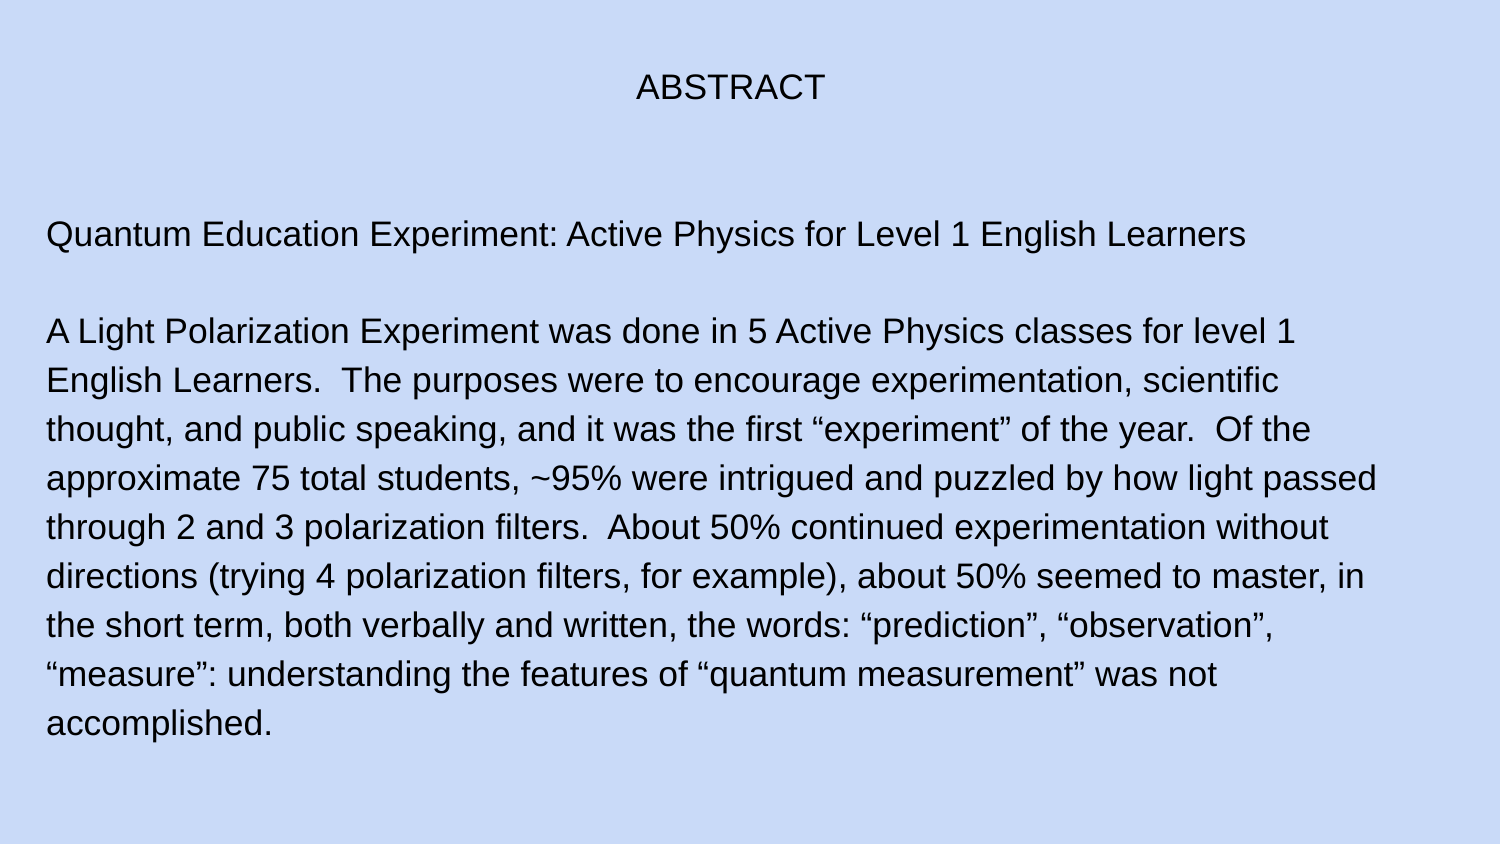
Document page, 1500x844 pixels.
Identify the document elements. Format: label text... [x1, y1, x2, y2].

title ABSTRACT Quantum Education Experiment: Active Physics for Level 1 English Learners A Light Polarization Experiment was done in 5 Active Physics classes for level 1 English Learners. The purposes were to encourage experimentation, scientific thought, and public speaking, and it was the first “experiment” of the year. Of the approximate 75 total students, ~95% were intrigued and puzzled by how light passed through 2 and 3 polarization filters. About 50% continued experimentation without directions (trying 4 polarization filters, for example), about 50% seemed to master, in the short term, both verbally and written, the words: “prediction”, “observation”, “measure”: understanding the features of “quantum measurement” was not accomplished. [31, 42, 1431, 814]
